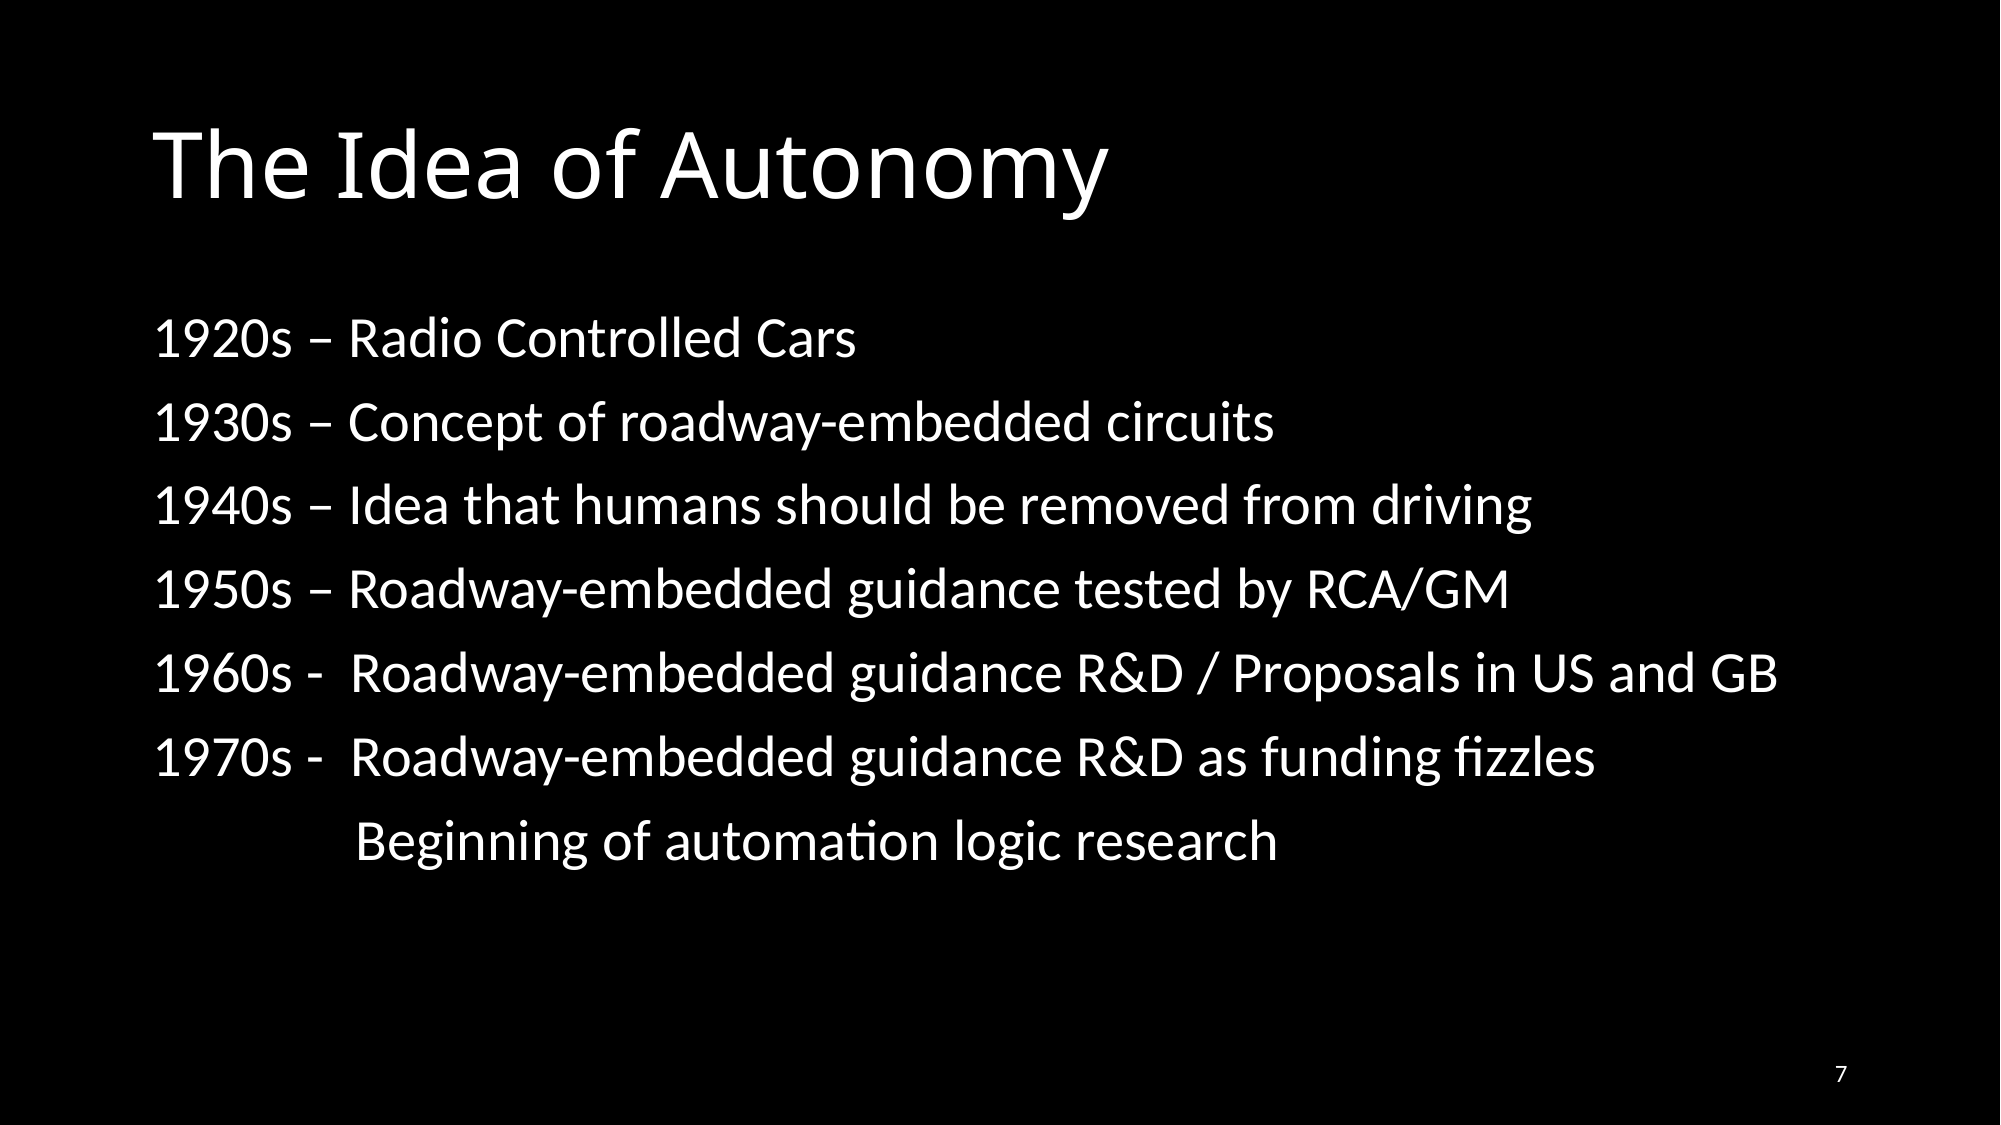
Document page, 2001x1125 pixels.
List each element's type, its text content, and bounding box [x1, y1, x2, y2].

list 1920s – Radio Controlled Cars 1930s – Concept of roadway-embedded circuits 1940s – Idea that humans should be removed from driving 1950s – Roadway-embedded guidance tested by RCA/GM 1960s - Roadway-embedded guidance R&D / Proposals in US and GB 1970s - Roadway-embedded guidance R&D as funding fizzles Beginning of automation logic research [137, 299, 1863, 1014]
title The Idea of Autonomy [137, 59, 1863, 278]
slide_number 7 [1412, 1042, 1863, 1103]
